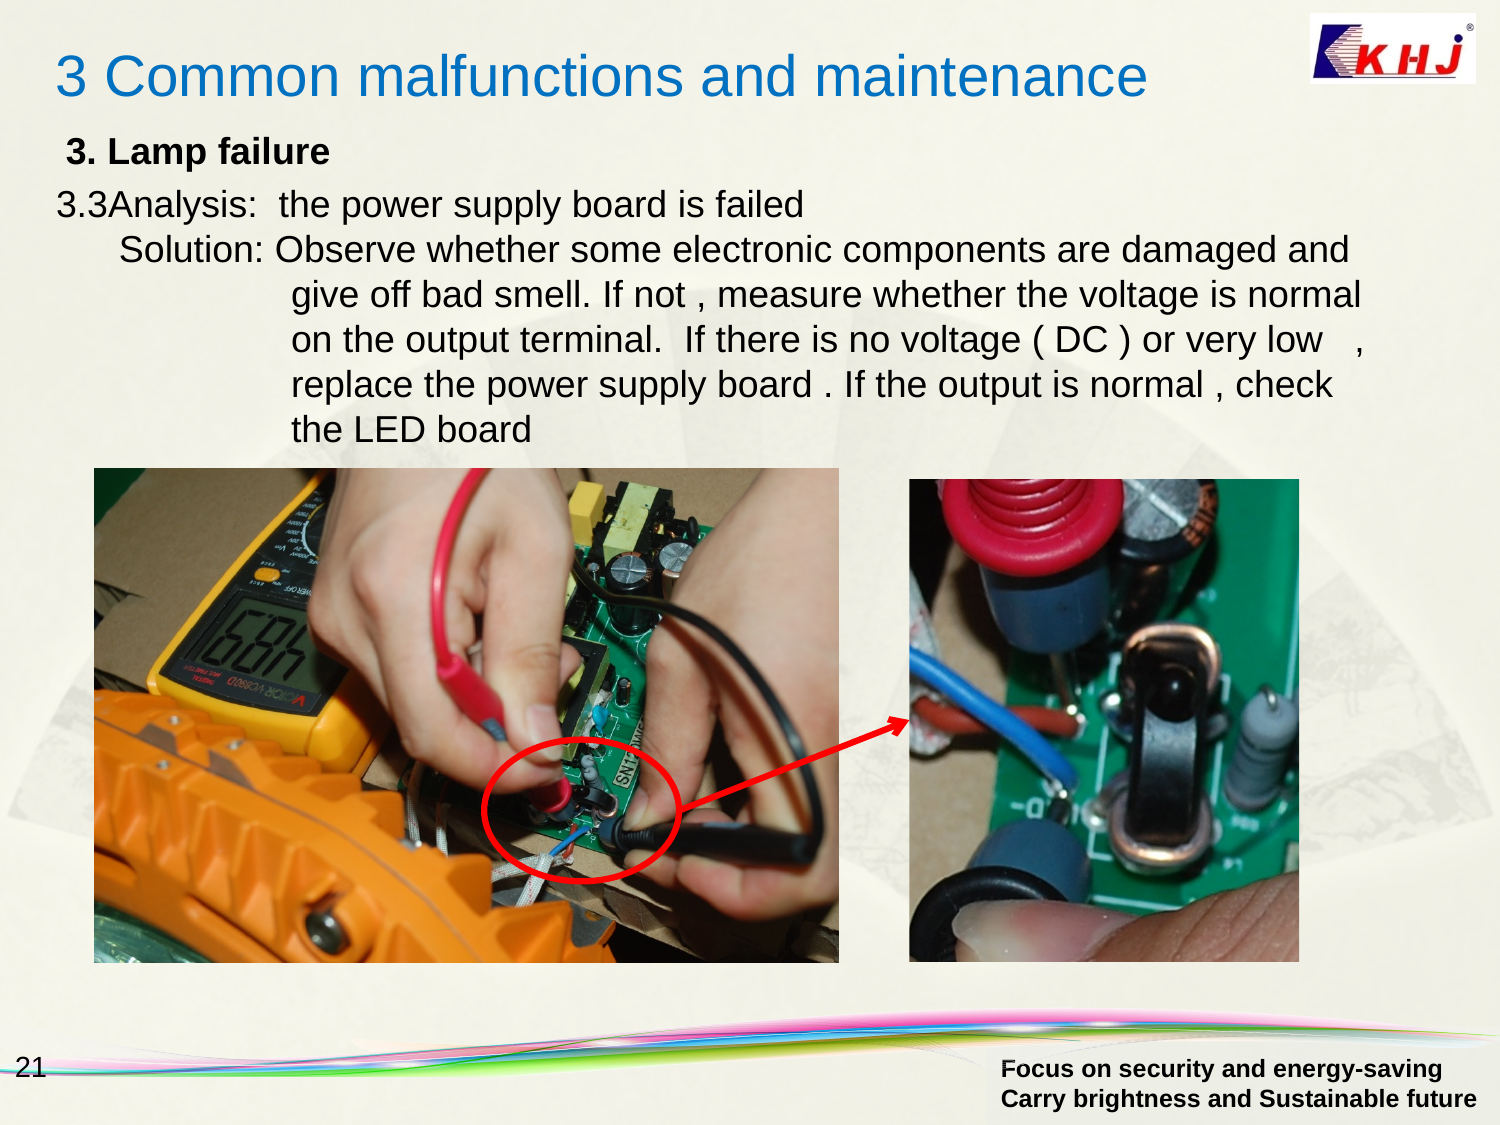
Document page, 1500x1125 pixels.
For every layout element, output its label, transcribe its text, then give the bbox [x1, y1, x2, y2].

picture [0, 1005, 1500, 1077]
text_box 3. Lamp failure [51, 119, 346, 180]
slide_number 20 [0, 1040, 150, 1088]
text_box 3.3Analysis: the power supply board is failed Solution: Observe whether some electronic components are damaged and give off bad smell. If not , measure whether the voltage is normal on the output terminal. If there is no voltage ( DC ) or very low , replace the power supply board . If the output is normal , check the LED board [41, 172, 1405, 458]
picture [93, 467, 840, 964]
picture [908, 478, 1300, 962]
picture [1310, 13, 1476, 84]
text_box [678, 719, 910, 812]
